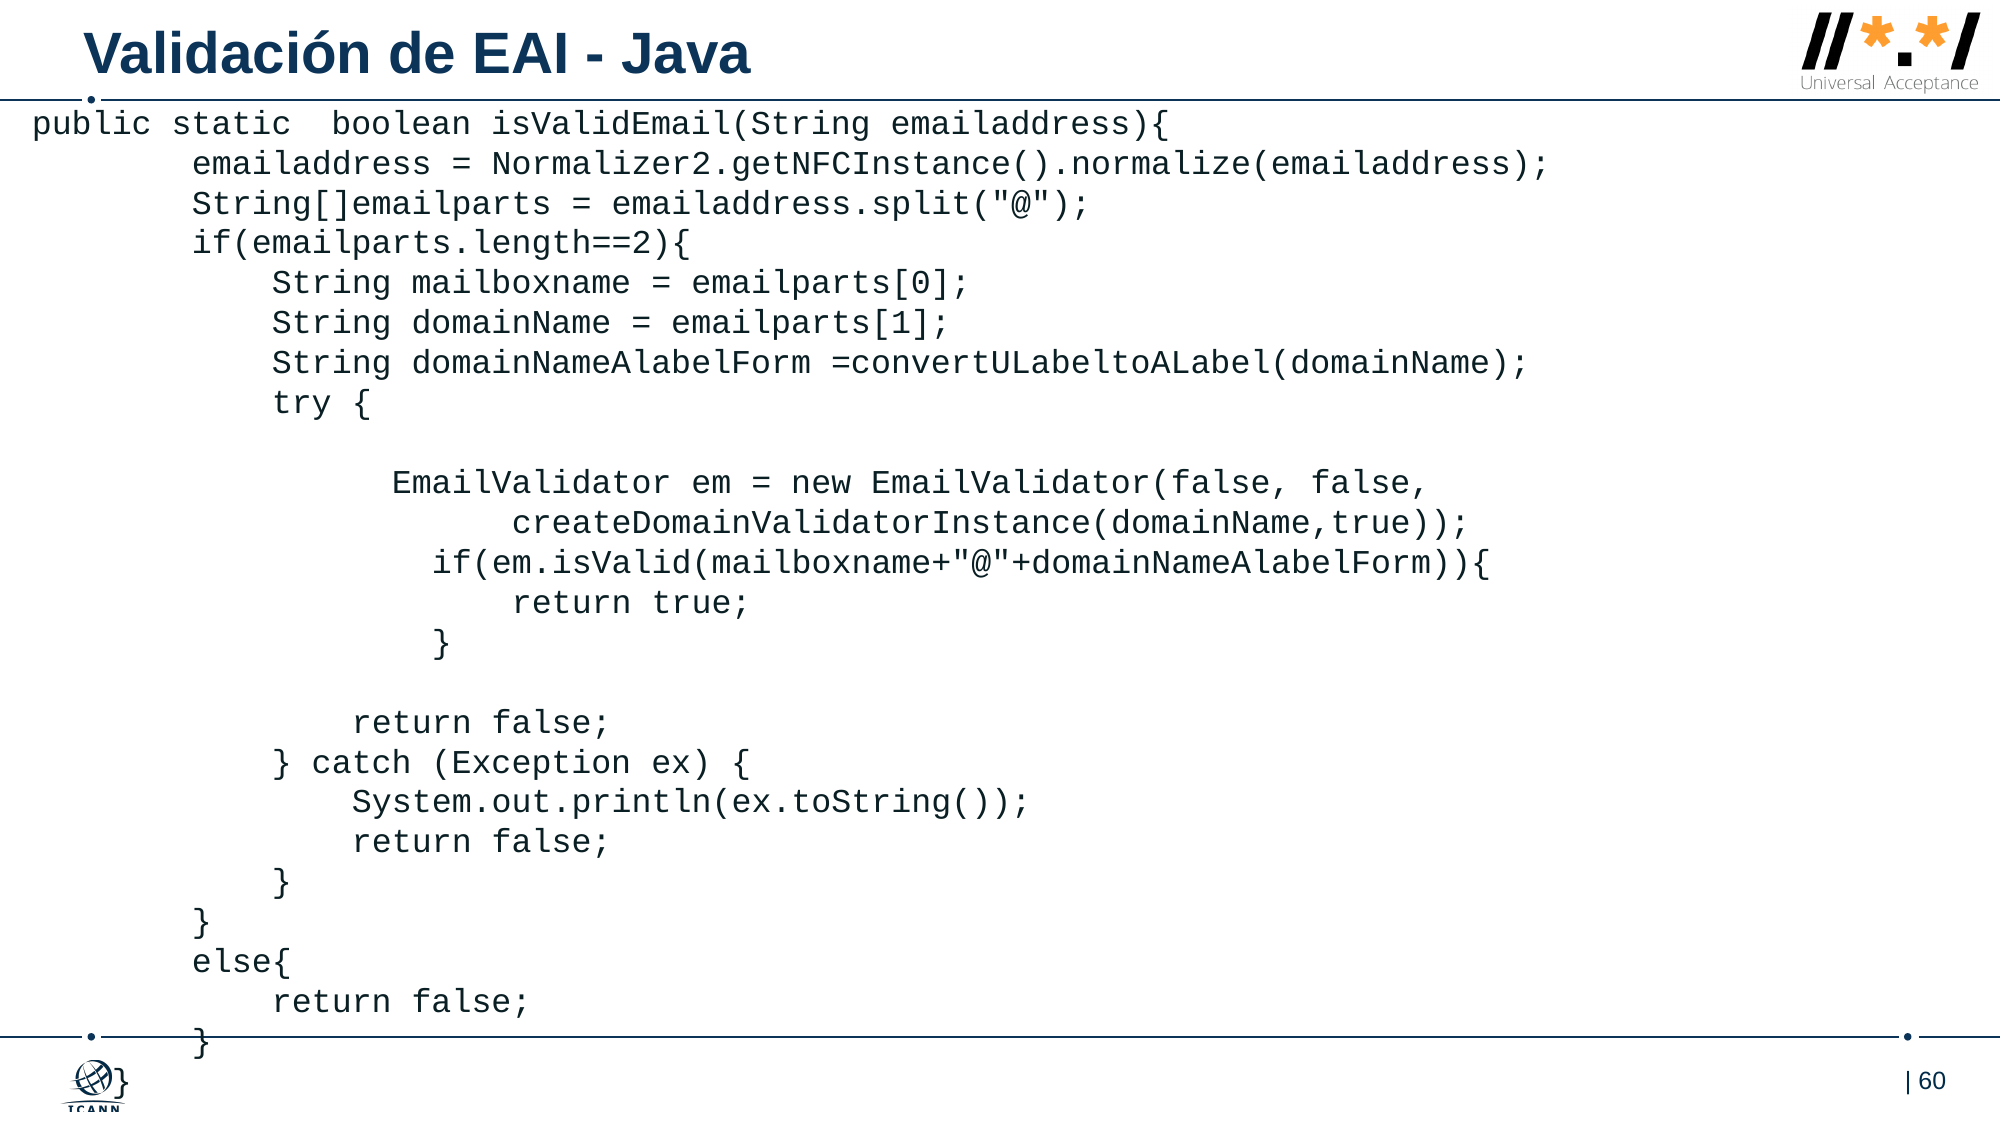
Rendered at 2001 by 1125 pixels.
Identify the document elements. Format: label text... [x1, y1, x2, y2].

text_box public static boolean isValidEmail(String emailaddress){ emailaddress = Normalizer2.getNFCInstance().normalize(emailaddress); String[]emailparts = emailaddress.split("@"); if(emailparts.length==2){ String mailboxname = emailparts[0]; String domainName = emailparts[1]; String domainNameAlabelForm =convertULabeltoALabel(domainName); try { EmailValidator em = new EmailValidator(false, false, createDomainValidatorInstance(domainName,true)); if(em.isValid(mailboxname+"@"+domainNameAlabelForm)){ return true; } return false; } catch (Exception ex) { System.out.println(ex.toString()); return false; } } else{ return false; } } [31, 100, 1993, 913]
picture [60, 1060, 125, 1112]
title Validación de EAI - Java [68, 7, 1784, 82]
picture [1788, 5, 1993, 99]
